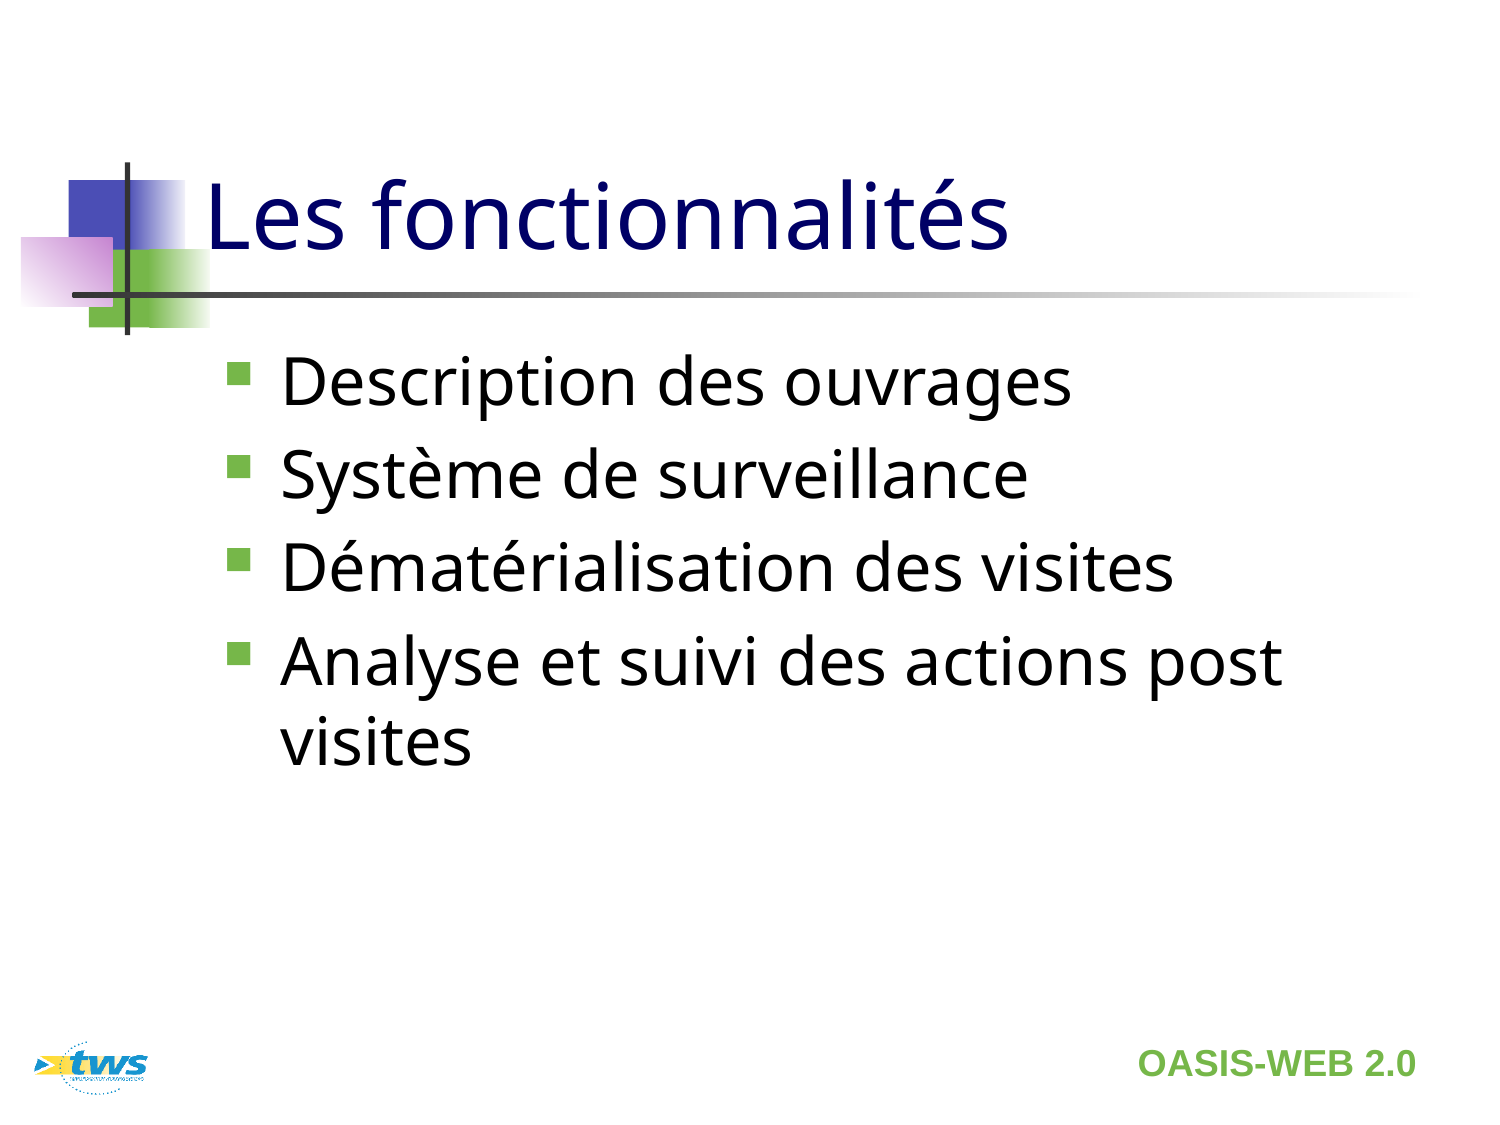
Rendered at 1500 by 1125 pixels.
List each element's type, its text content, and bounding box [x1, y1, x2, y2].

picture [15, 1028, 168, 1110]
title Les fonctionnalités [188, 35, 1468, 275]
list Description des ouvrages Système de surveillance Dématérialisation des visites Analyse et suivi des actions post visites [193, 331, 1469, 1006]
text_box OASIS-WEB 2.0 [950, 1031, 1432, 1092]
